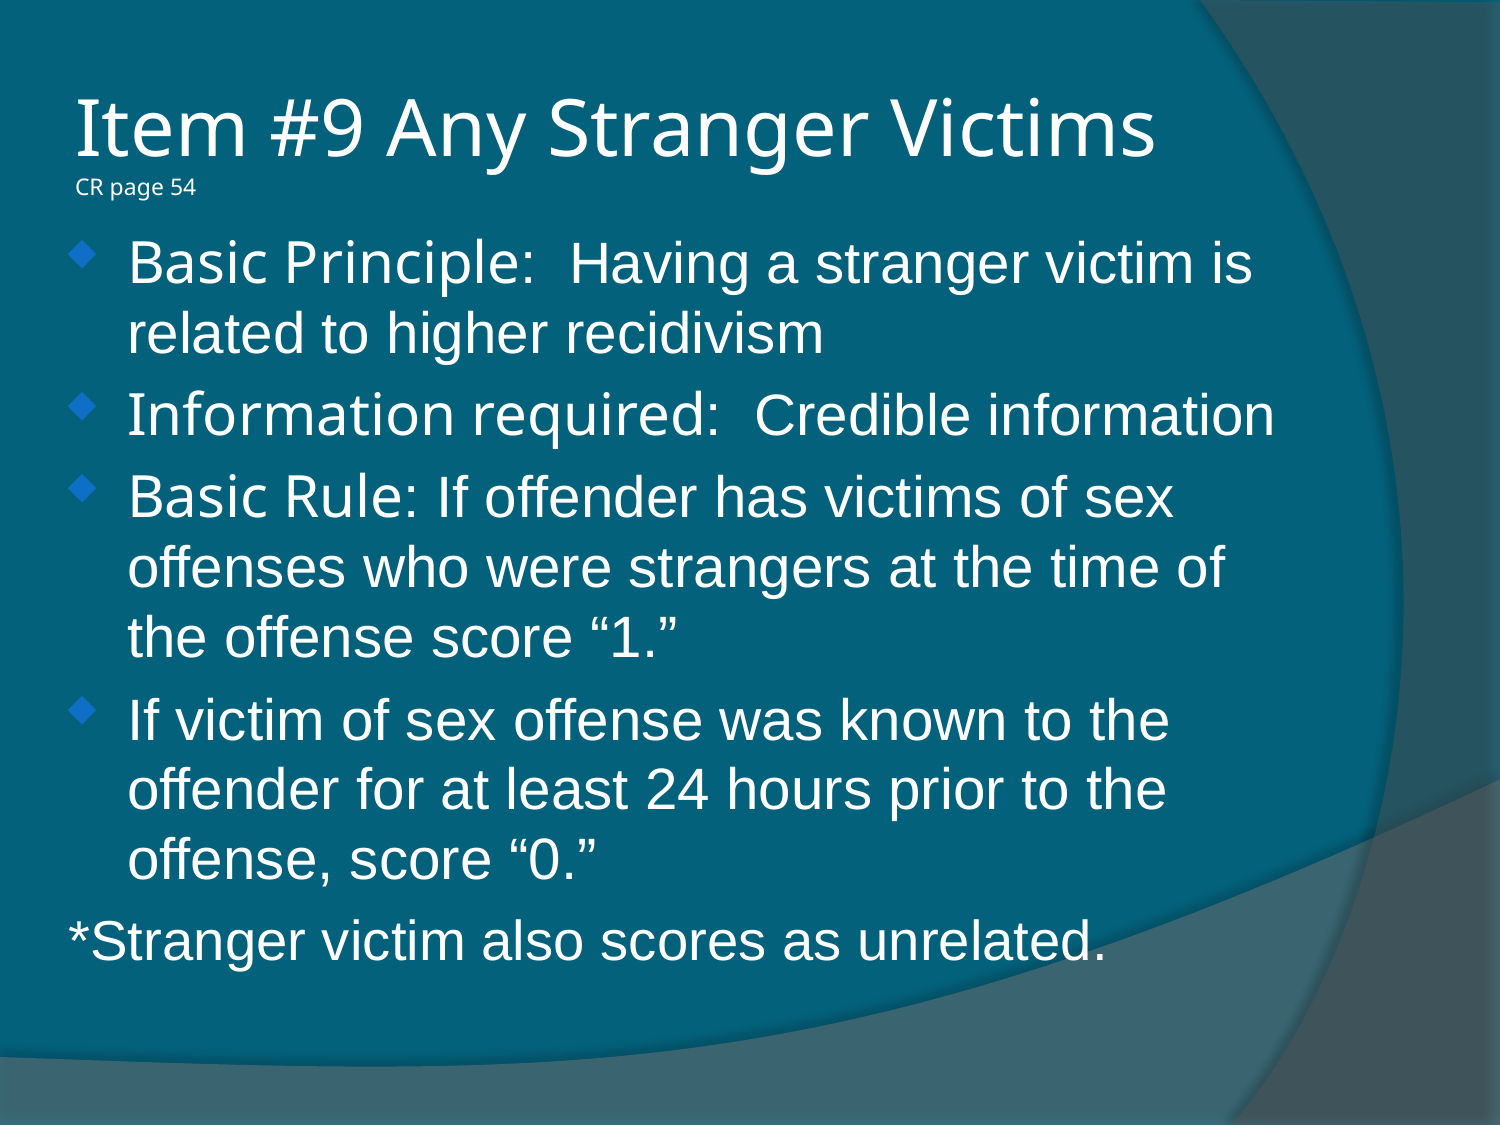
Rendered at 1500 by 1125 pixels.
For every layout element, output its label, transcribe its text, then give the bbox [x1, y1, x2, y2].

title Item #9 Any Stranger Victims CR page 54 [74, 44, 1301, 224]
list Basic Principle: Having a stranger victim is related to higher recidivism Information required: Credible information Basic Rule: If offender has victims of sex offenses who were strangers at the time of the offense score “1.” If victim of sex offense was known to the offender for at least 24 hours prior to the offense, score “0.” *Stranger victim also scores as unrelated. [61, 224, 1313, 1051]
